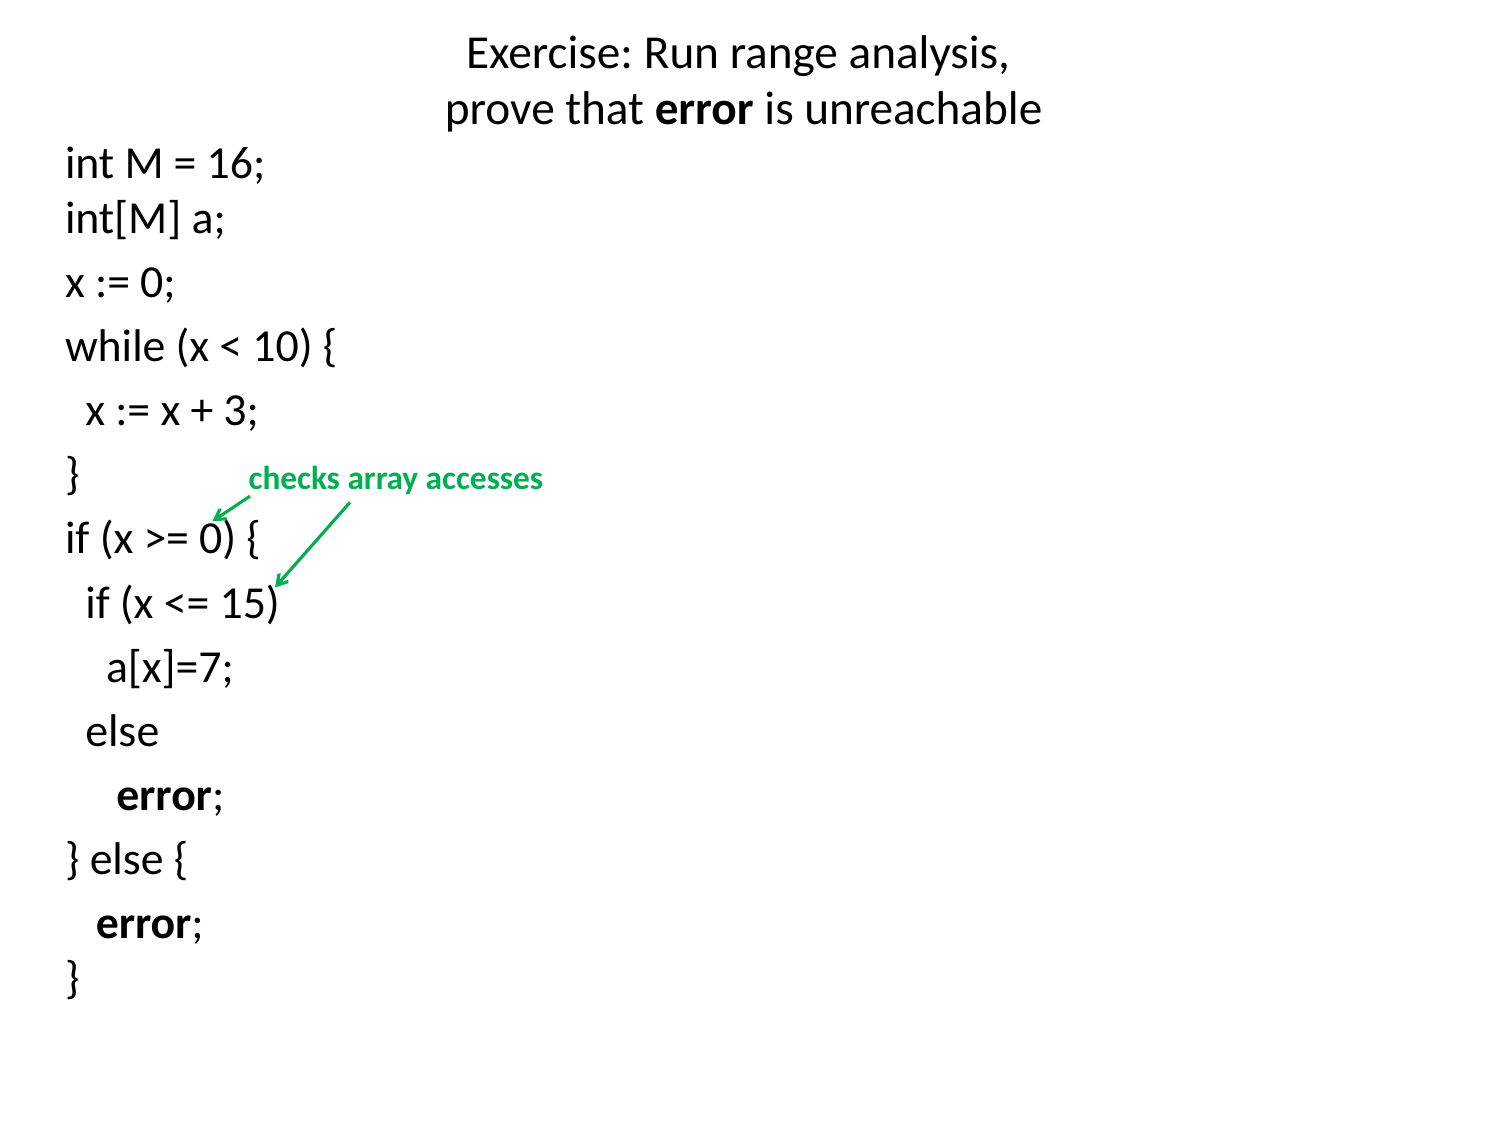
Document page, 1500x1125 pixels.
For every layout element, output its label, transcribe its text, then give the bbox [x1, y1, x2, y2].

list int M = 16; int[M] a; x := 0; while (x < 10) { x := x + 3; } if (x >= 0) { if (x <= 15) a[x]=7; else error; } else { error; } [50, 125, 375, 1113]
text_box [212, 495, 251, 522]
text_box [274, 502, 351, 588]
title Exercise: Run range analysis, prove that error is unreachable [12, 12, 1475, 143]
text_box checks array accesses [233, 448, 559, 504]
